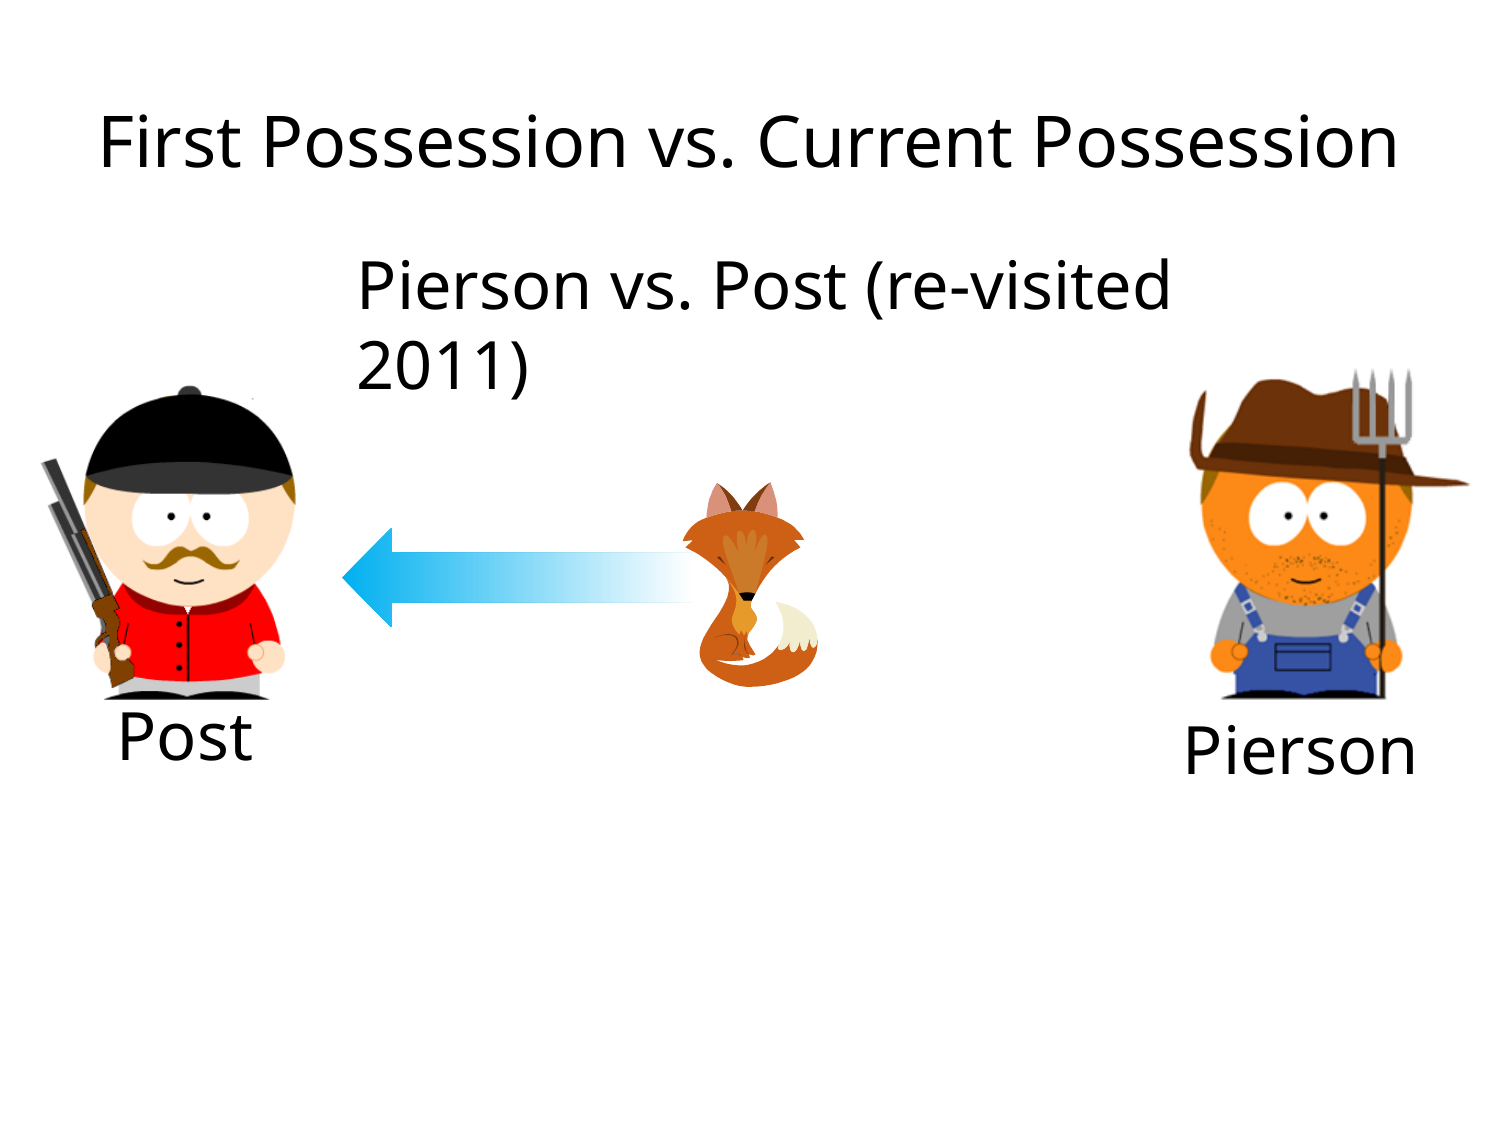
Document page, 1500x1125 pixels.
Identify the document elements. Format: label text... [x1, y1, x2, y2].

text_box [25, 382, 819, 783]
text_box Pierson [1159, 710, 1443, 795]
picture [1142, 342, 1485, 703]
title First Possession vs. Current Possession [75, 45, 1425, 233]
text_box Pierson vs. Post (re-visited 2011) [341, 235, 1341, 410]
